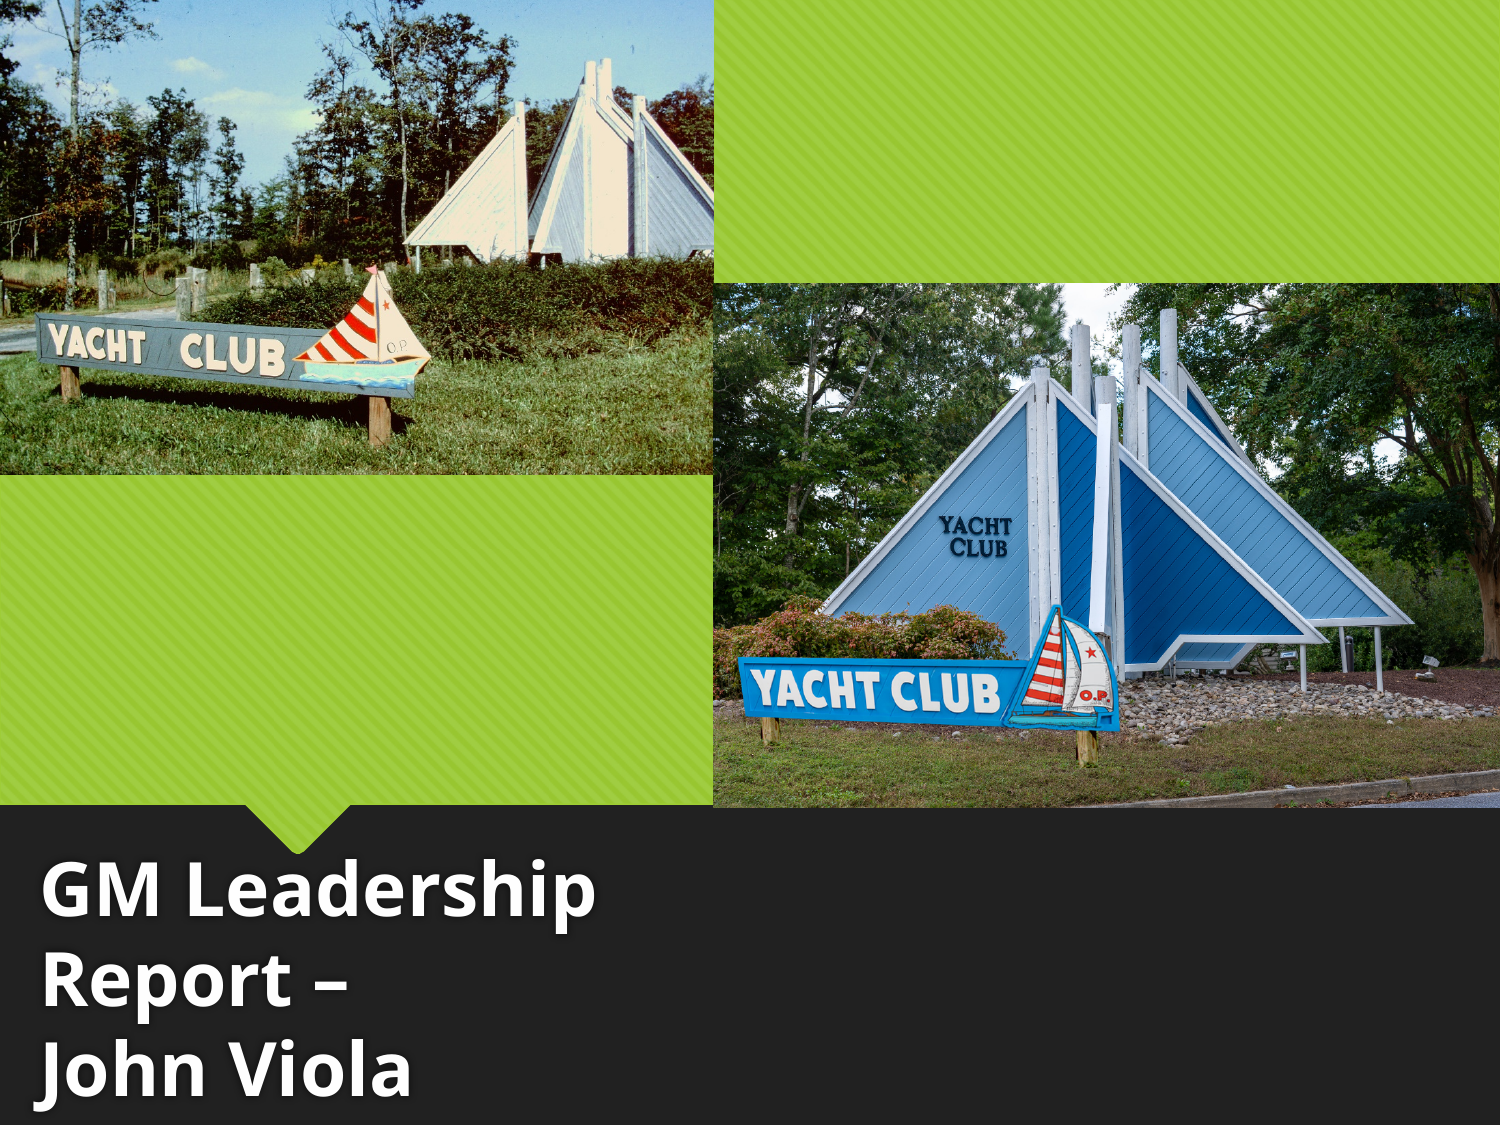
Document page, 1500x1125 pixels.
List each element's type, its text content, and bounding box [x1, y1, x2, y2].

picture [0, 0, 1500, 808]
text_box [0, 476, 713, 805]
text_box [714, 0, 1500, 283]
title GM Leadership Report – John Viola [24, 556, 692, 1119]
